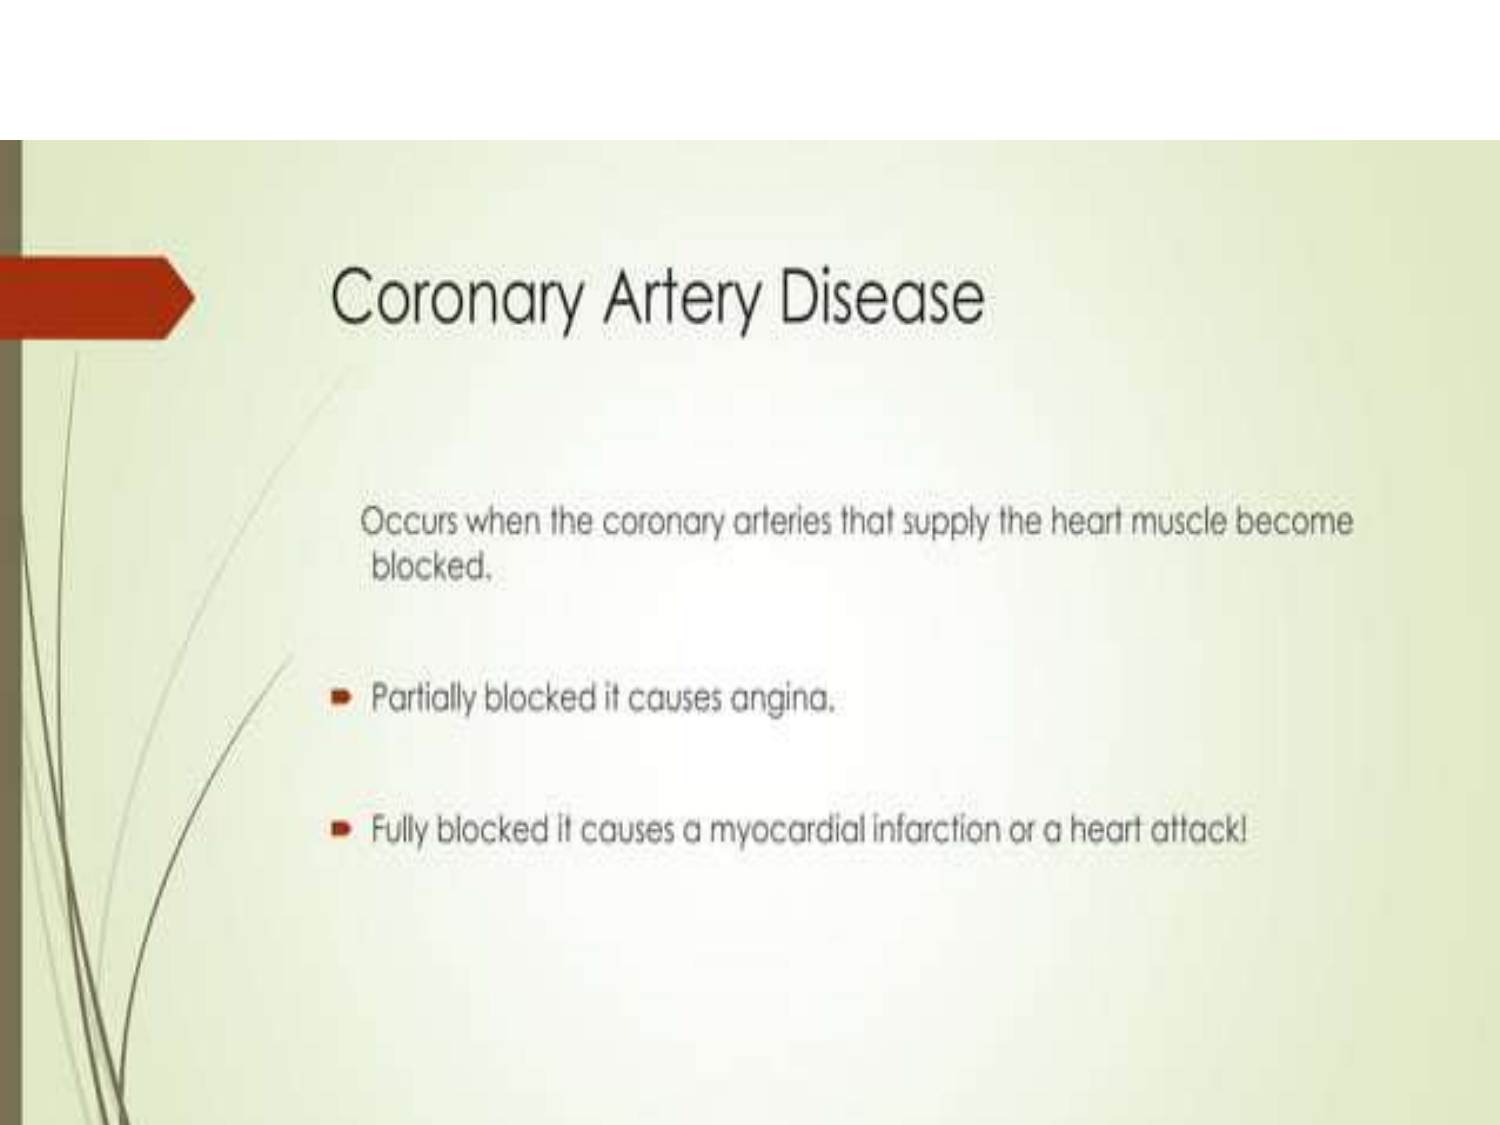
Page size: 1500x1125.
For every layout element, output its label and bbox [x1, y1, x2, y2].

picture [0, 139, 1500, 1125]
